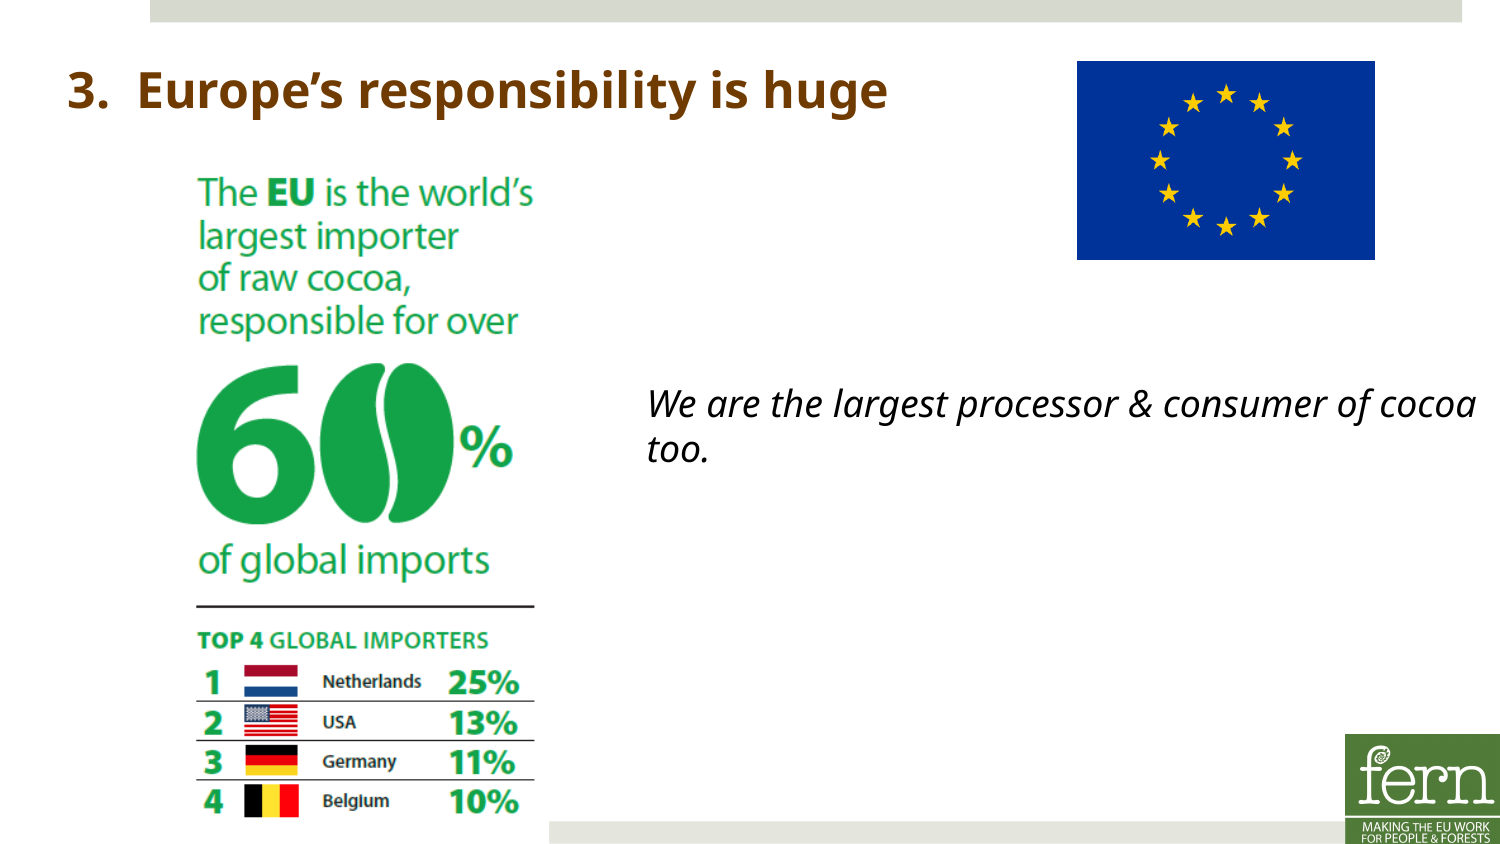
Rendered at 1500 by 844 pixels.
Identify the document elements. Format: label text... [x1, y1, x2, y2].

picture [1344, 733, 1500, 844]
picture [1077, 61, 1375, 260]
text_box We are the largest processor & consumer of cocoa too. [631, 373, 1500, 478]
text_box 3. Europe’s responsibility is huge [52, 51, 1352, 126]
picture [135, 160, 550, 844]
